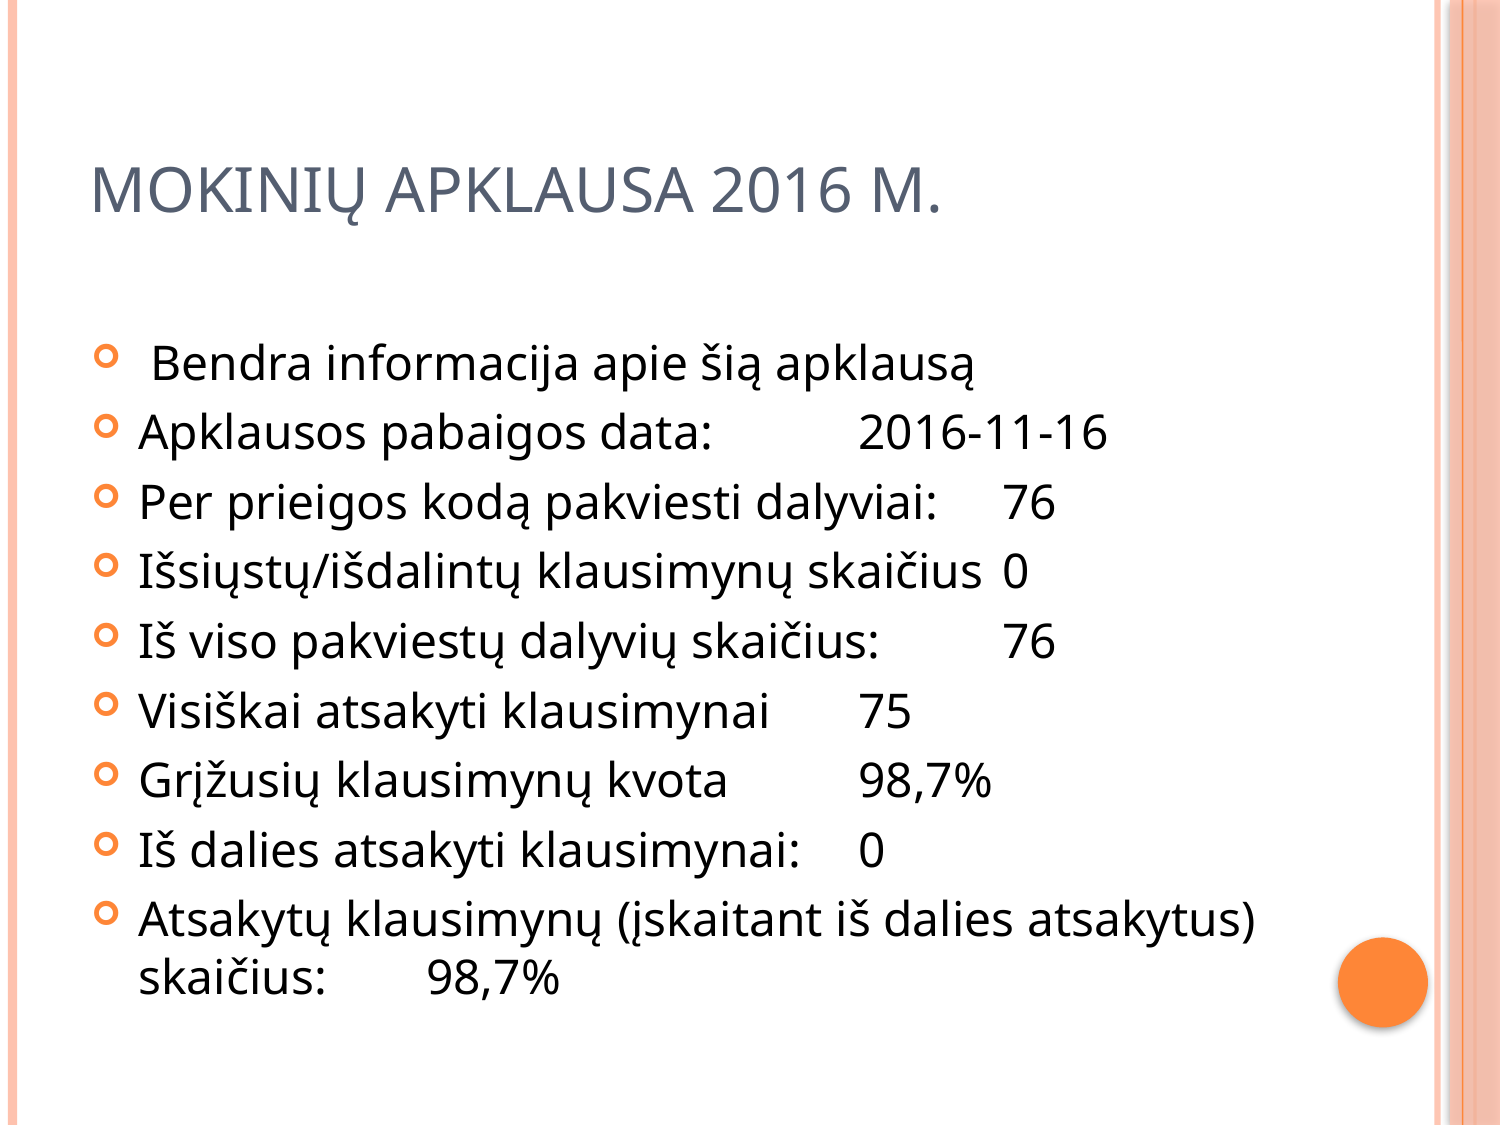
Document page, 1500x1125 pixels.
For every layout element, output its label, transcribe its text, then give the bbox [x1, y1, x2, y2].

title Mokinių apklausa 2016 m. [75, 45, 1300, 233]
list Bendra informacija apie šią apklausą Apklausos pabaigos data: 2016-11-16 Per prieigos kodą pakviesti dalyviai: 76 Išsiųstų/išdalintų klausimynų skaičius 0 Iš viso pakviestų dalyvių skaičius: 76 Visiškai atsakyti klausimynai 75 Grįžusių klausimynų kvota 98,7% Iš dalies atsakyti klausimynai: 0 Atsakytų klausimynų (įskaitant iš dalies atsakytus) skaičius: 98,7% [76, 255, 1302, 1027]
